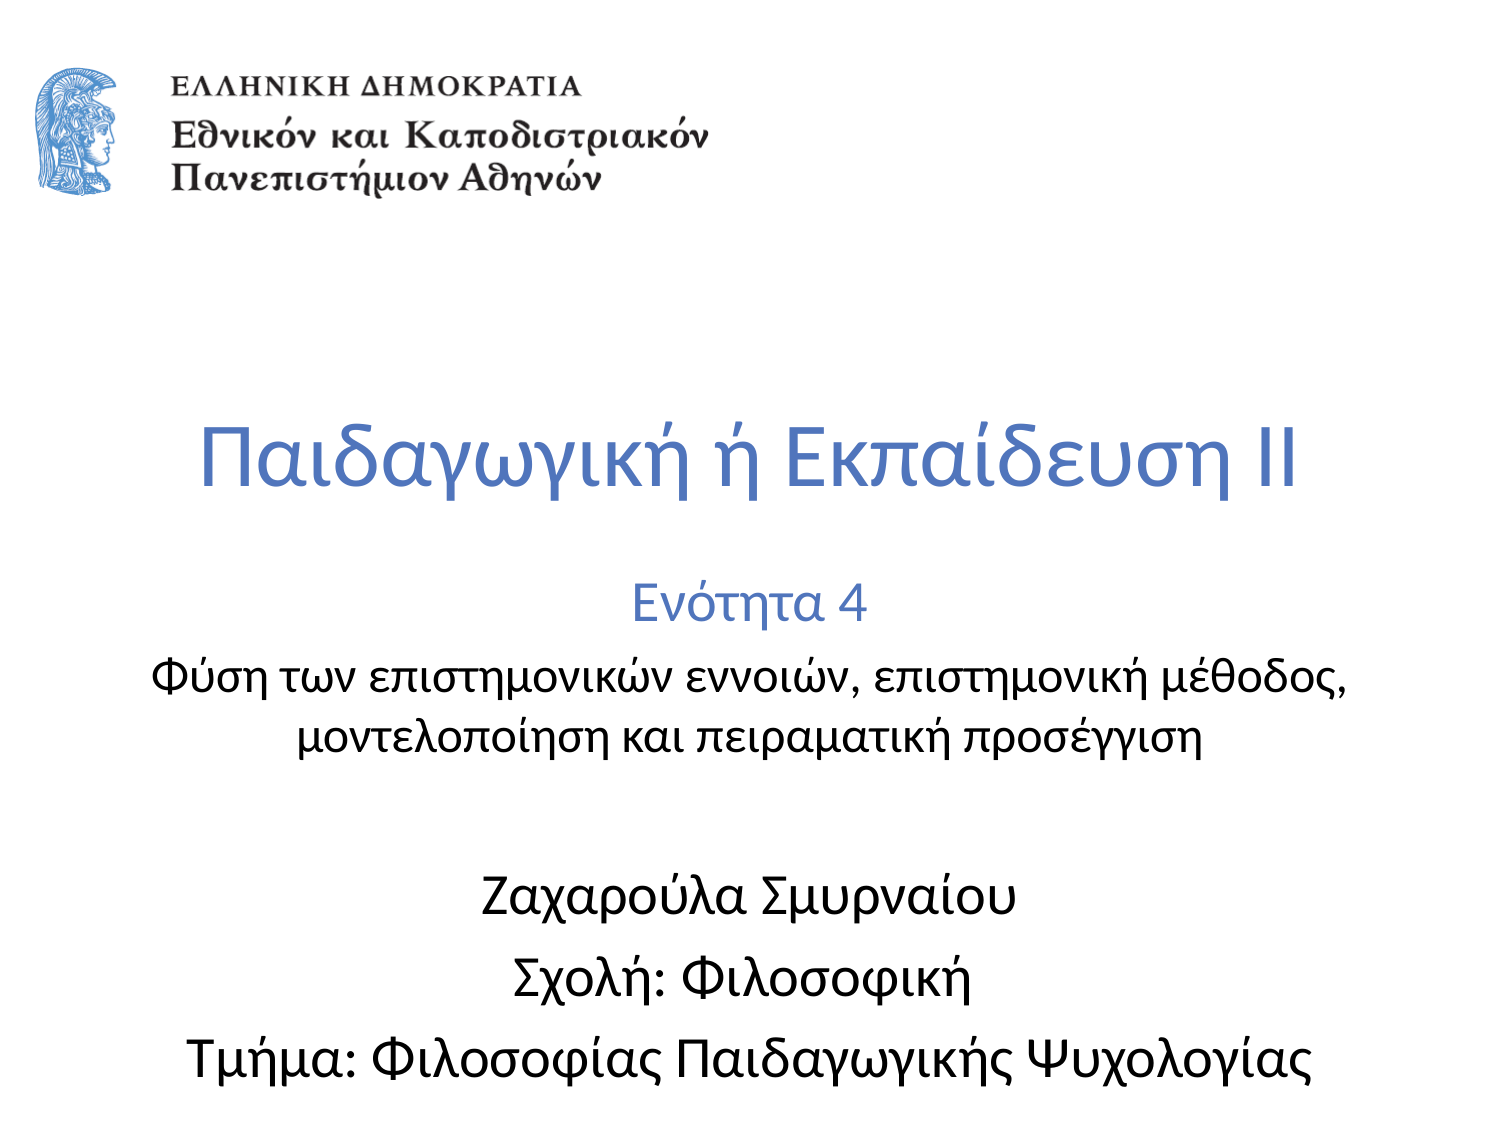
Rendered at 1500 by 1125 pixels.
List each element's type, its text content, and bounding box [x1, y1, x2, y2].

title Παιδαγωγική ή Εκπαίδευση ΙΙ [112, 329, 1388, 555]
picture [29, 66, 711, 201]
subtitle Ενότητα 4 Φύση των επιστημονικών εννοιών, επιστημονική μέθοδος, μοντελοποίηση και πειραματική προσέγγιση Ζαχαρούλα Σμυρναίου Σχολή: Φιλοσοφική Τμήμα: Φιλοσοφίας Παιδαγωγικής Ψυχολογίας [112, 555, 1388, 787]
